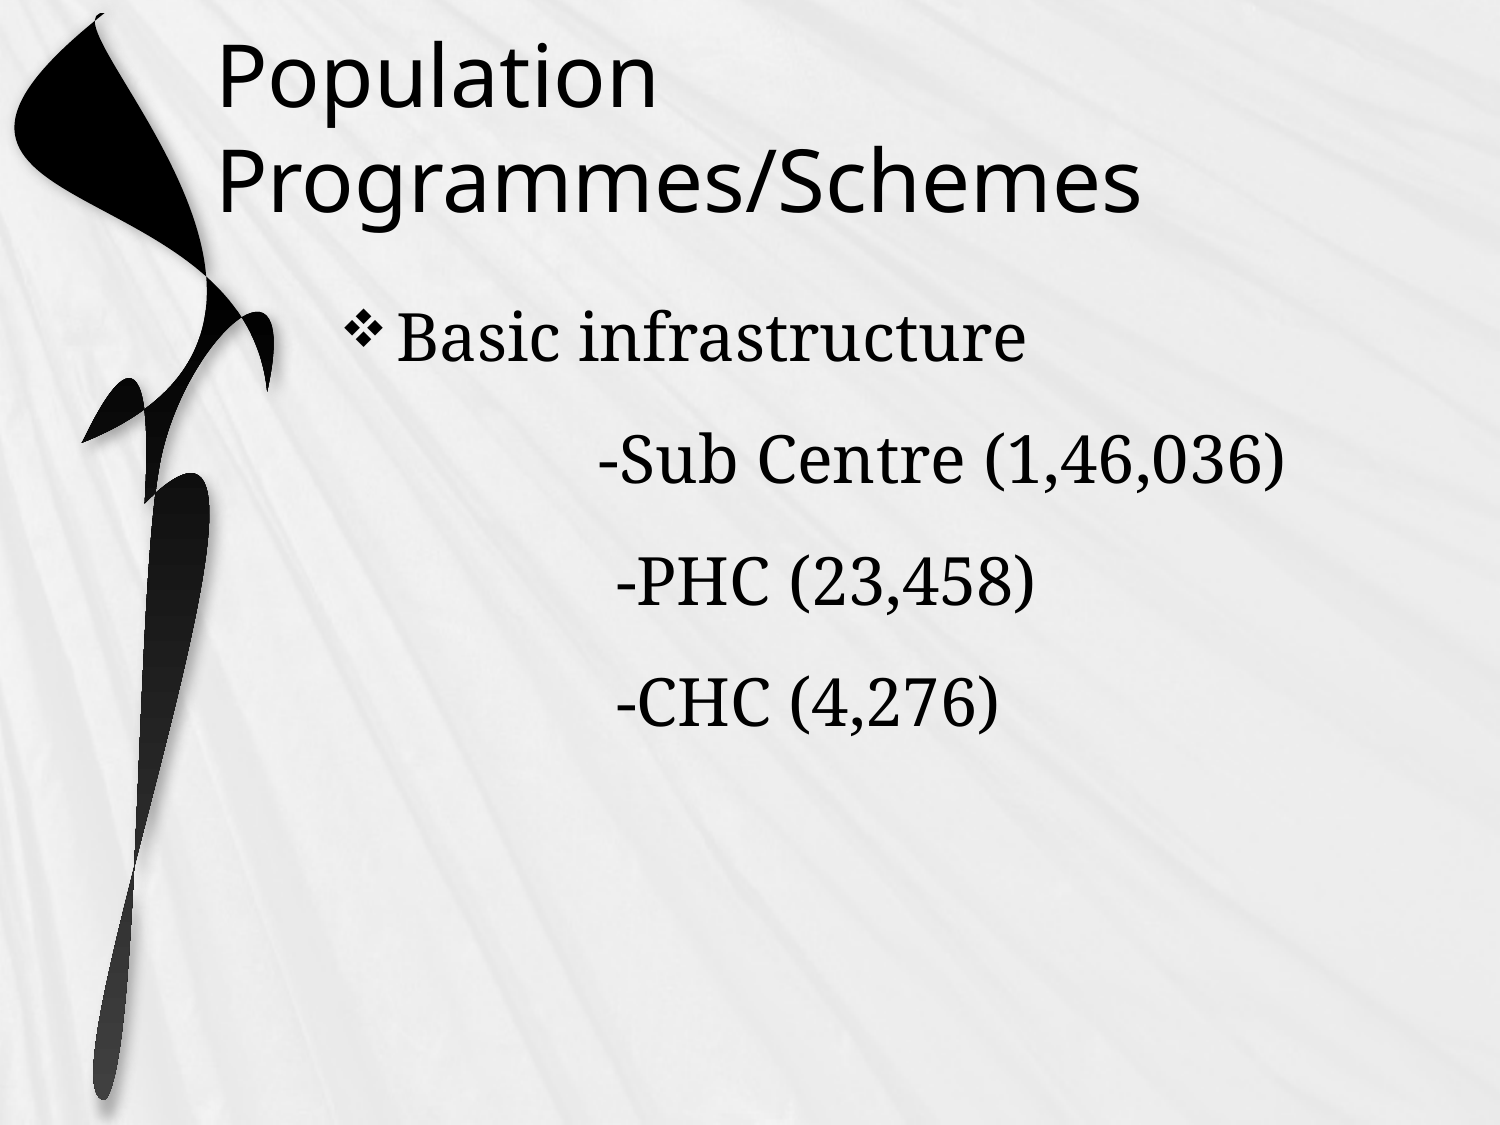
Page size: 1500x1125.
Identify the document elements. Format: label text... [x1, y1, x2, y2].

title Population Programmes/Schemes [200, 12, 1317, 238]
list Basic infrastructure -Sub Centre (1,46,036) -PHC (23,458) -CHC (4,276) [324, 287, 1316, 1005]
